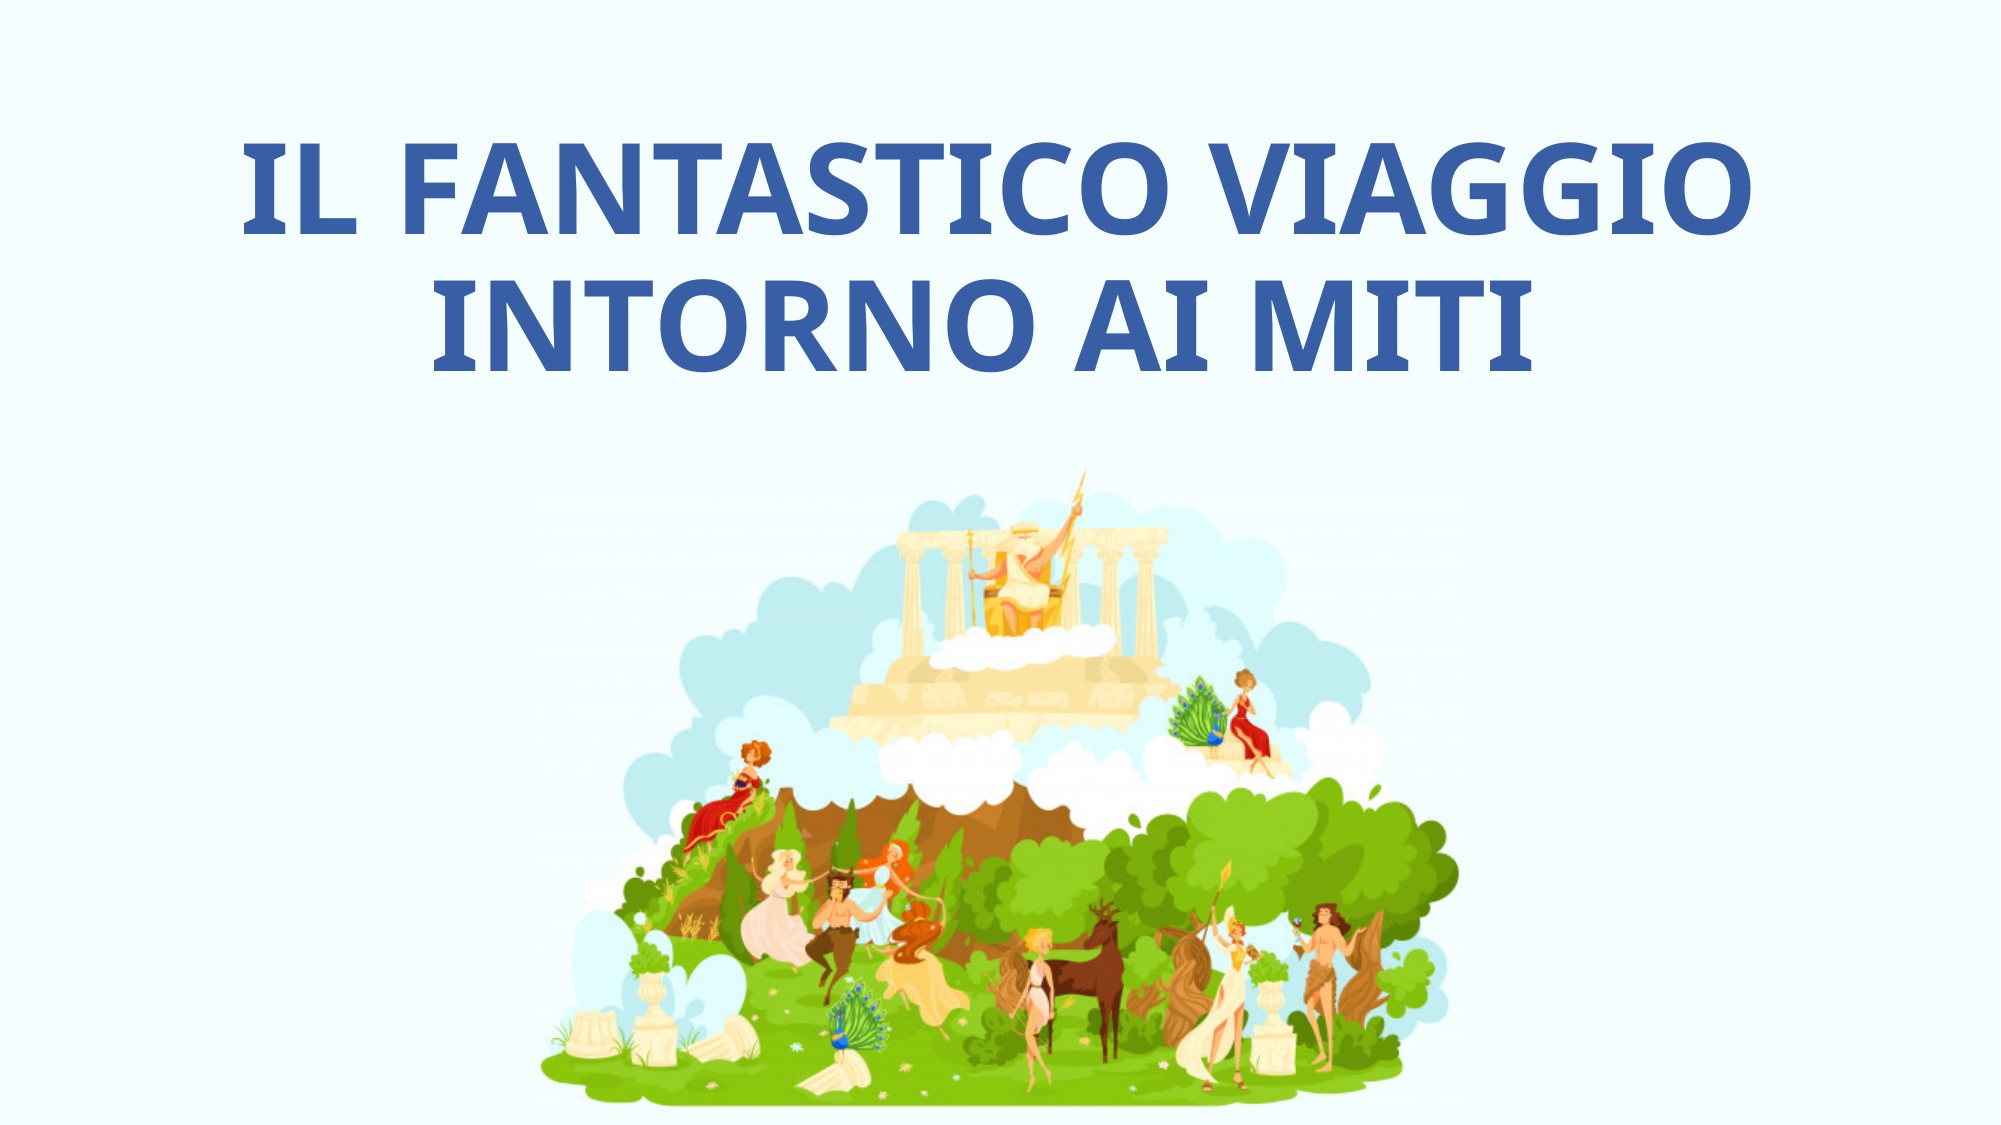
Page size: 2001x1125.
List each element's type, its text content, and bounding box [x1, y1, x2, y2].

picture [532, 468, 1468, 1125]
title IL FANTASTICO VIAGGIO INTORNO AI MITI [113, 112, 1887, 407]
